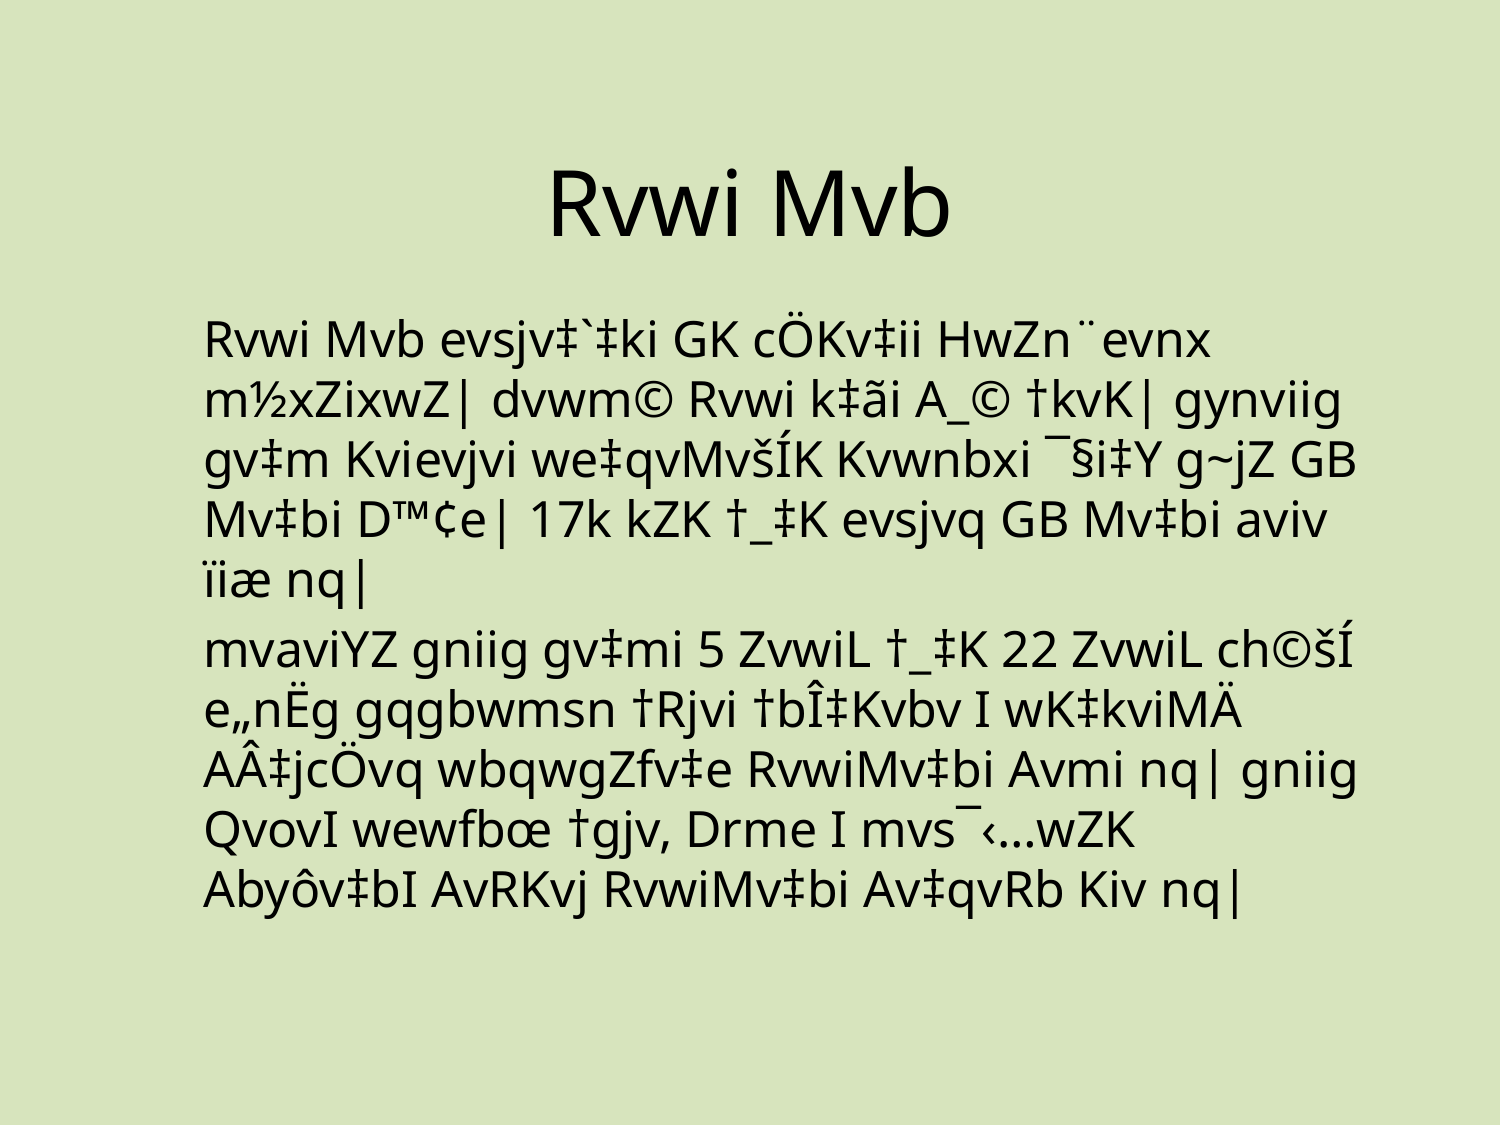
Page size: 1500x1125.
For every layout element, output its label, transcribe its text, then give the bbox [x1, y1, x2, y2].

title Rvwi Mvb [118, 118, 1382, 282]
subtitle Rvwi Mvb evsjv‡`‡ki GK cÖKv‡ii HwZn¨evnx m½xZixwZ| dvwm© Rvwi k‡ãi A_© †kvK| gynviig gv‡m Kvievjvi we‡qvMvšÍK Kvwnbxi ¯§i‡Y g~jZ GB Mv‡bi D™¢e| 17k kZK †_‡K evsjvq GB Mv‡bi aviv ïiæ nq| mvaviYZ gniig gv‡mi 5 ZvwiL †_‡K 22 ZvwiL ch©šÍ e„nËg gqgbwmsn †Rjvi †bÎ‡Kvbv I wK‡kviMÄ AÂ‡jcÖvq wbqwgZfv‡e RvwiMv‡bi Avmi nq| gniig QvovI wewfbœ †gjv, Drme I mvs¯‹…wZK Abyôv‡bI AvRKvj RvwiMv‡bi Av‡qvRb Kiv nq| [188, 299, 1376, 982]
